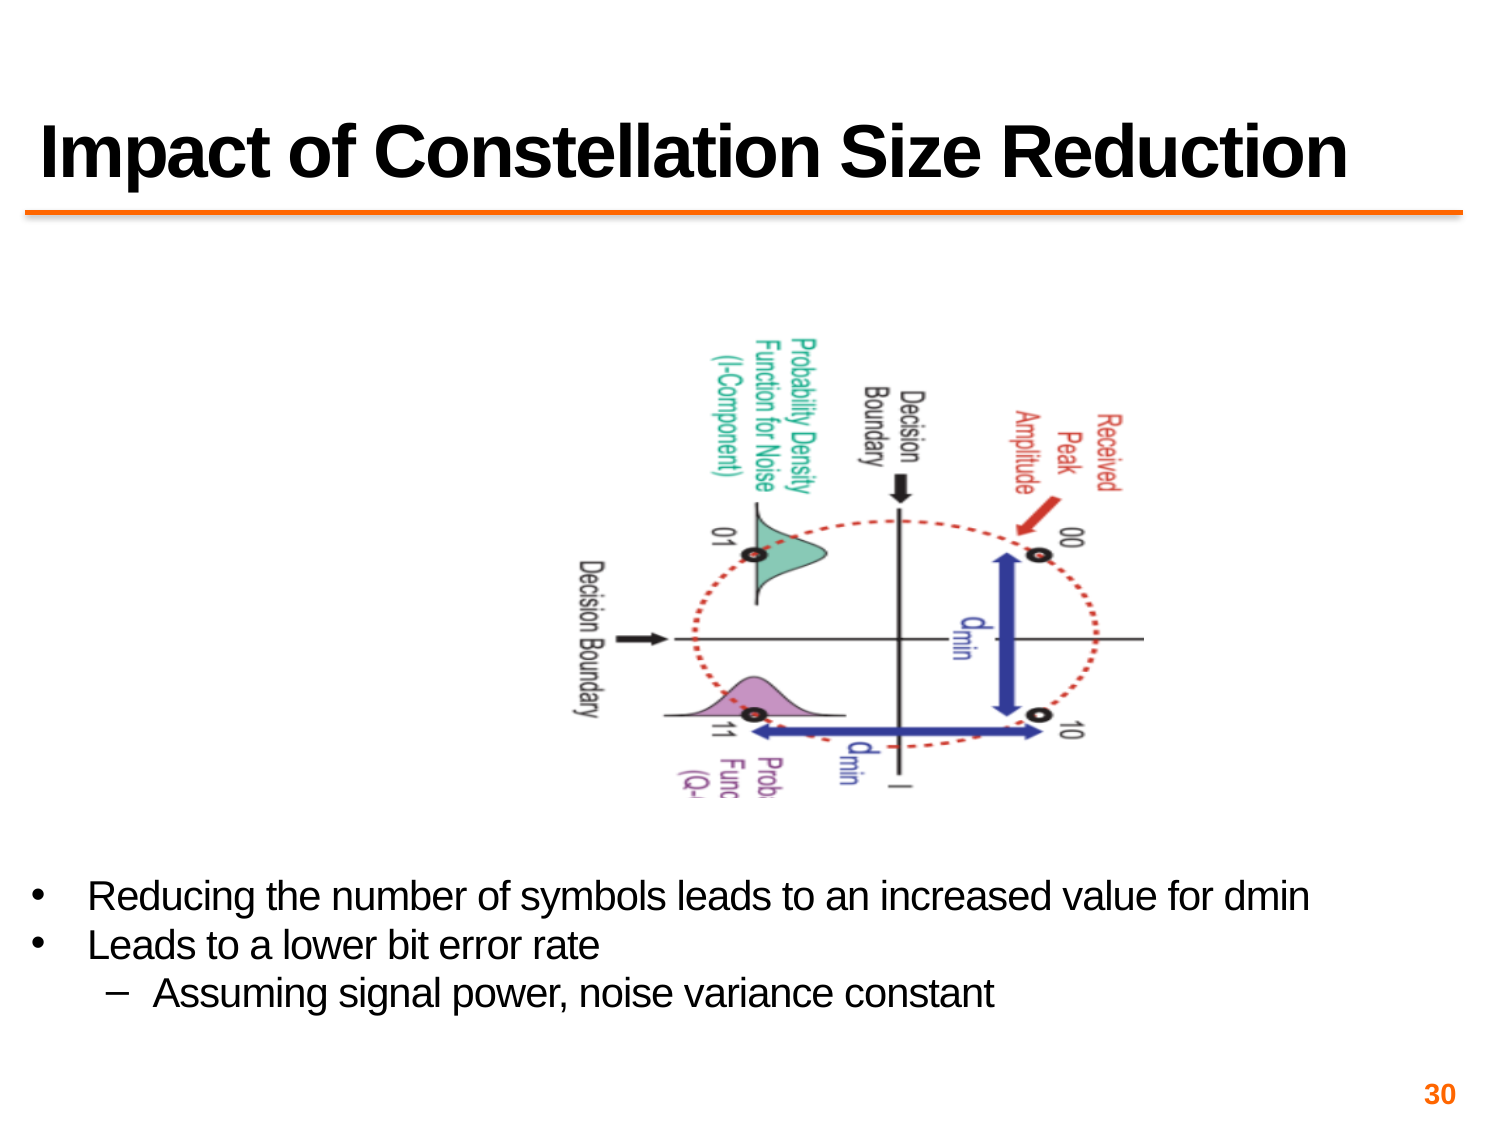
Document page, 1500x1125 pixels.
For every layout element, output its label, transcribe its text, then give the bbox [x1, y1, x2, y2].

slide_number 30 [1112, 1074, 1463, 1110]
title Impact of Constellation Size Reduction [24, 24, 1463, 201]
picture [456, 109, 1000, 942]
list Reducing the number of symbols leads to an increased value for dmin Leads to a lower bit error rate Assuming signal power, noise variance constant [24, 872, 1463, 1063]
